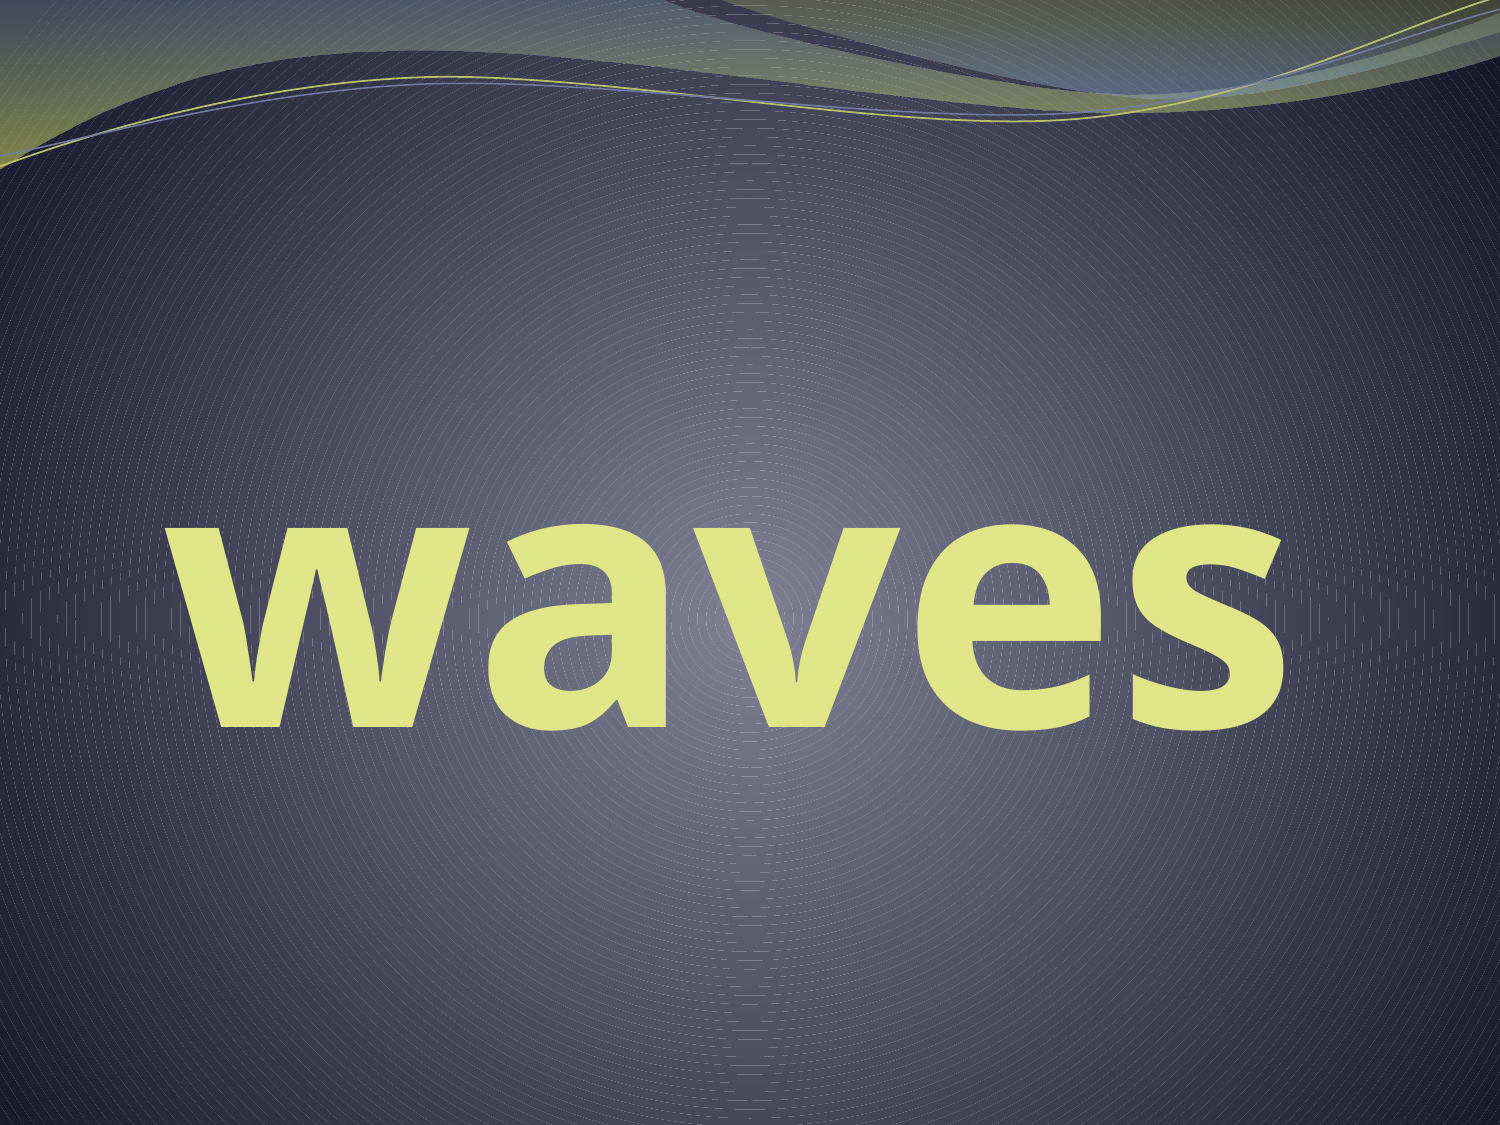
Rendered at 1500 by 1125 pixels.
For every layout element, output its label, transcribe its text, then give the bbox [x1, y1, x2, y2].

title waves [87, 224, 1376, 800]
